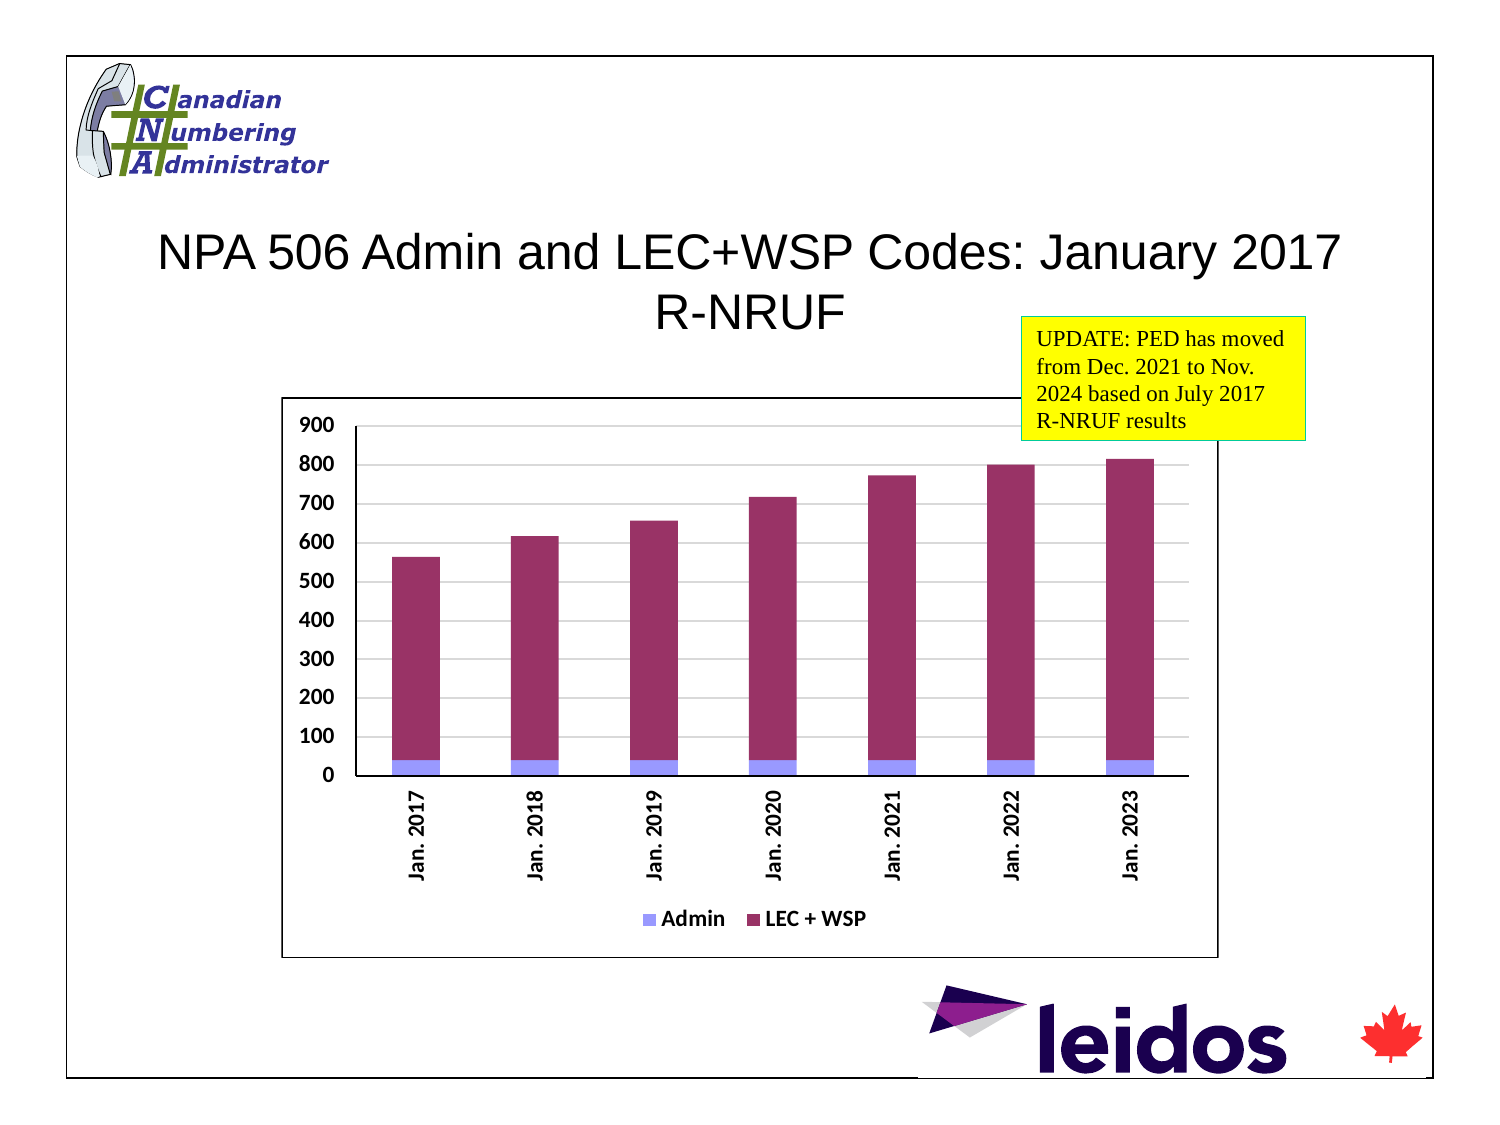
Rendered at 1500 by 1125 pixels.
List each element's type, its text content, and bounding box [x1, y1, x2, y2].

picture [281, 396, 1219, 959]
text_box UPDATE: PED has moved from Dec. 2021 to Nov. 2024 based on July 2017 R-NRUF results [1021, 316, 1306, 441]
title NPA 506 Admin and LEC+WSP Codes: January 2017 R‑NRUF [112, 196, 1388, 362]
